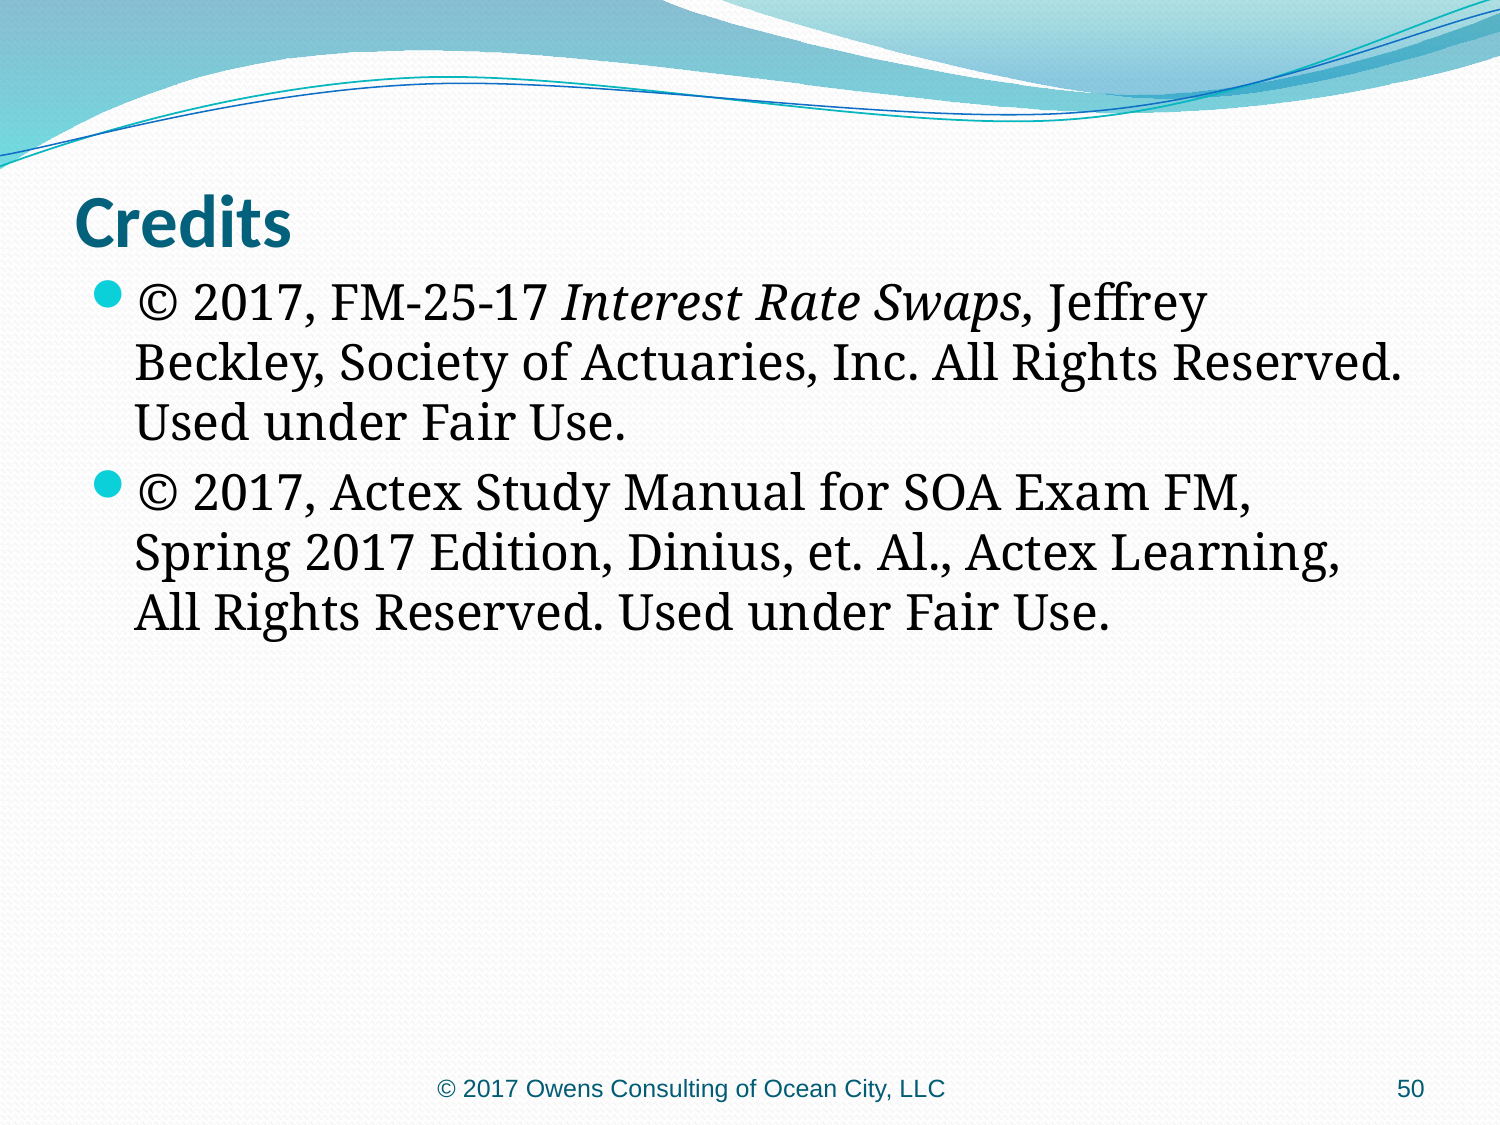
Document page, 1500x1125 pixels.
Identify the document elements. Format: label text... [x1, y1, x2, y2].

footer © 2017 Owens Consulting of Ocean City, LLC [437, 1042, 988, 1103]
slide_number 50 [1299, 1042, 1425, 1103]
list © 2017, FM-25-17 Interest Rate Swaps, Jeffrey Beckley, Society of Actuaries, Inc. All Rights Reserved. Used under Fair Use. © 2017, Actex Study Manual for SOA Exam FM, Spring 2017 Edition, Dinius, et. Al., Actex Learning, All Rights Reserved. Used under Fair Use. [74, 262, 1426, 996]
title Credits [74, 115, 1426, 262]
